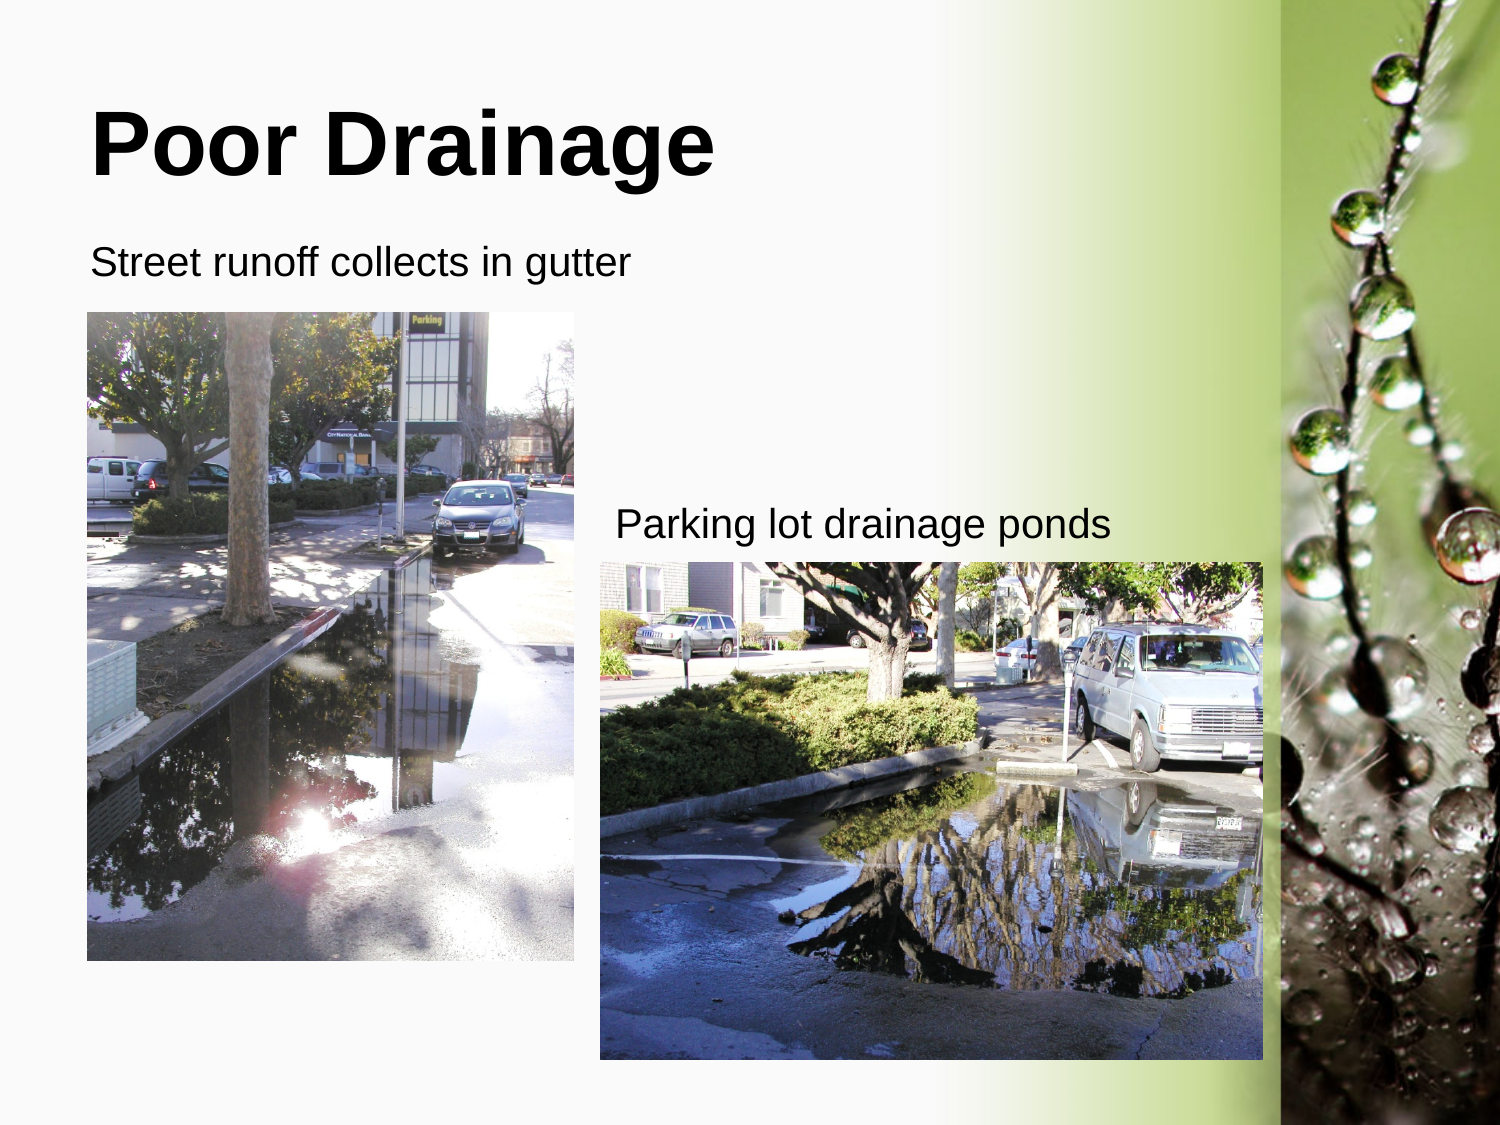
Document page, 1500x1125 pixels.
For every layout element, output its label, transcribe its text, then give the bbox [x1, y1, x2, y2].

list Street runoff collects in gutter [74, 162, 738, 293]
title Poor Drainage [74, 44, 1426, 233]
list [599, 562, 1263, 1060]
list Parking lot drainage ponds [599, 449, 1413, 556]
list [87, 312, 574, 961]
picture [0, 0, 1500, 1125]
